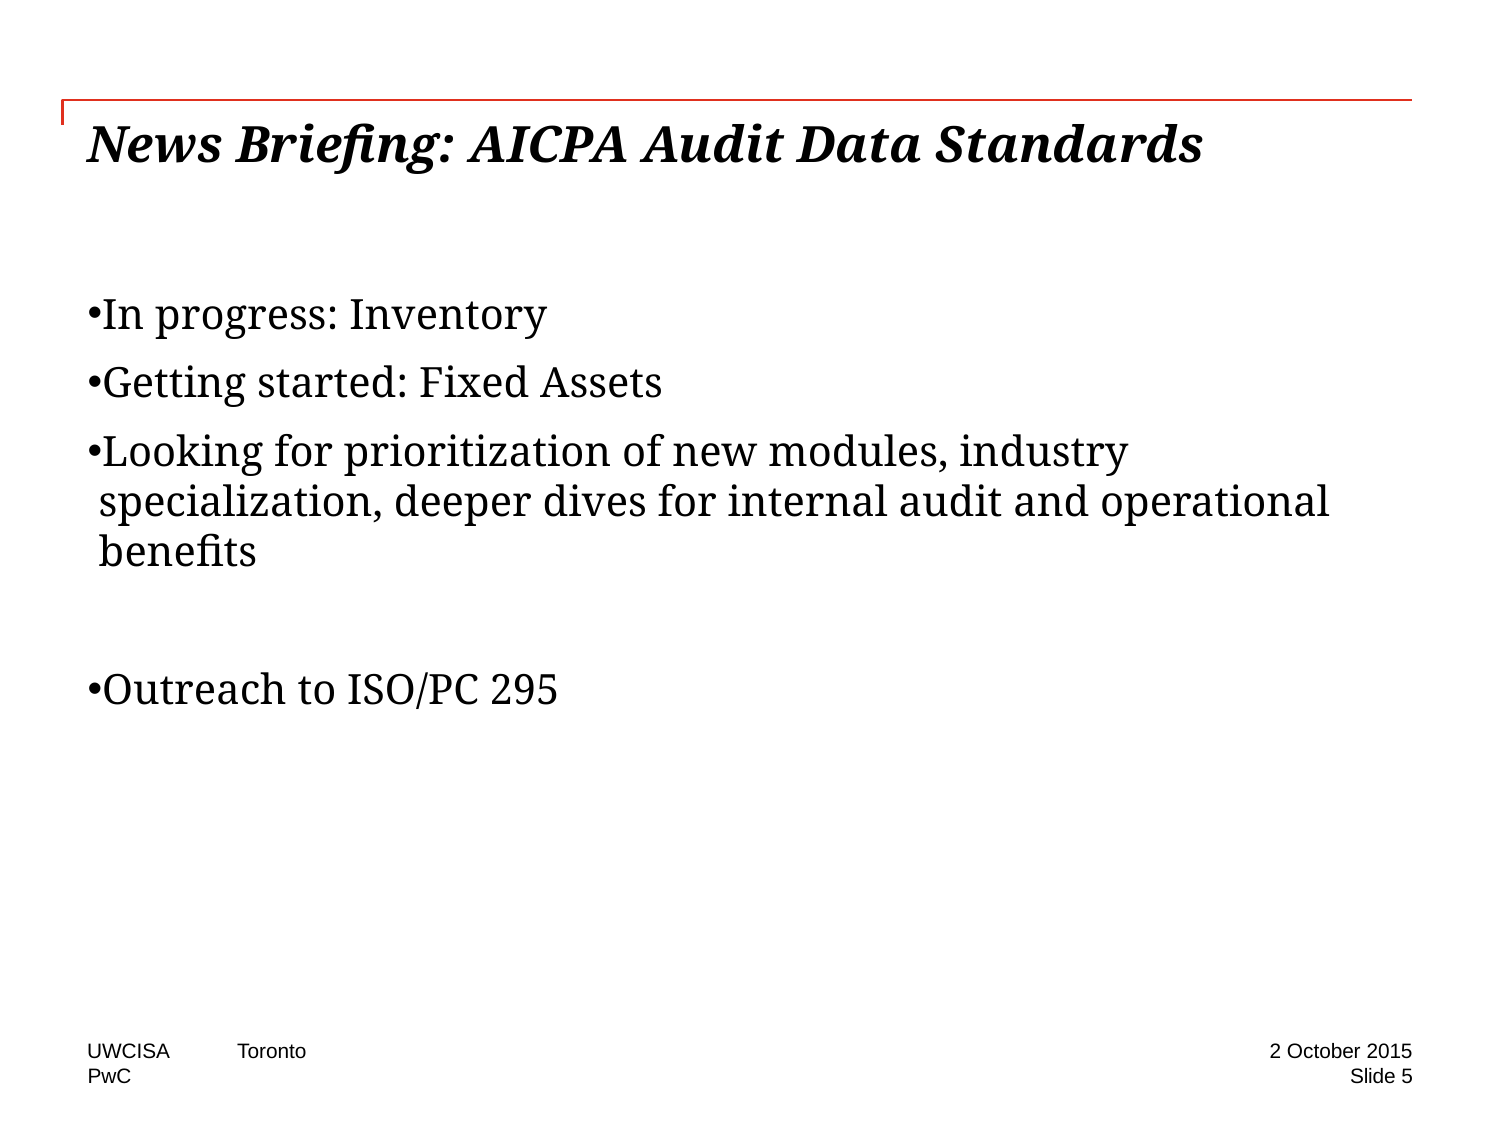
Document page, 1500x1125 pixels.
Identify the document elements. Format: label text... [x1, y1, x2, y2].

footer UWCISA Toronto [86, 1037, 950, 1063]
slide_number Slide 5 [1162, 1062, 1413, 1088]
title News Briefing: AICPA Audit Data Standards [87, 112, 1413, 263]
list In progress: Inventory Getting started: Fixed Assets Looking for prioritization of new modules, industry specialization, deeper dives for internal audit and operational benefits Outreach to ISO/PC 295 [87, 287, 1413, 1013]
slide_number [1162, 1037, 1413, 1062]
